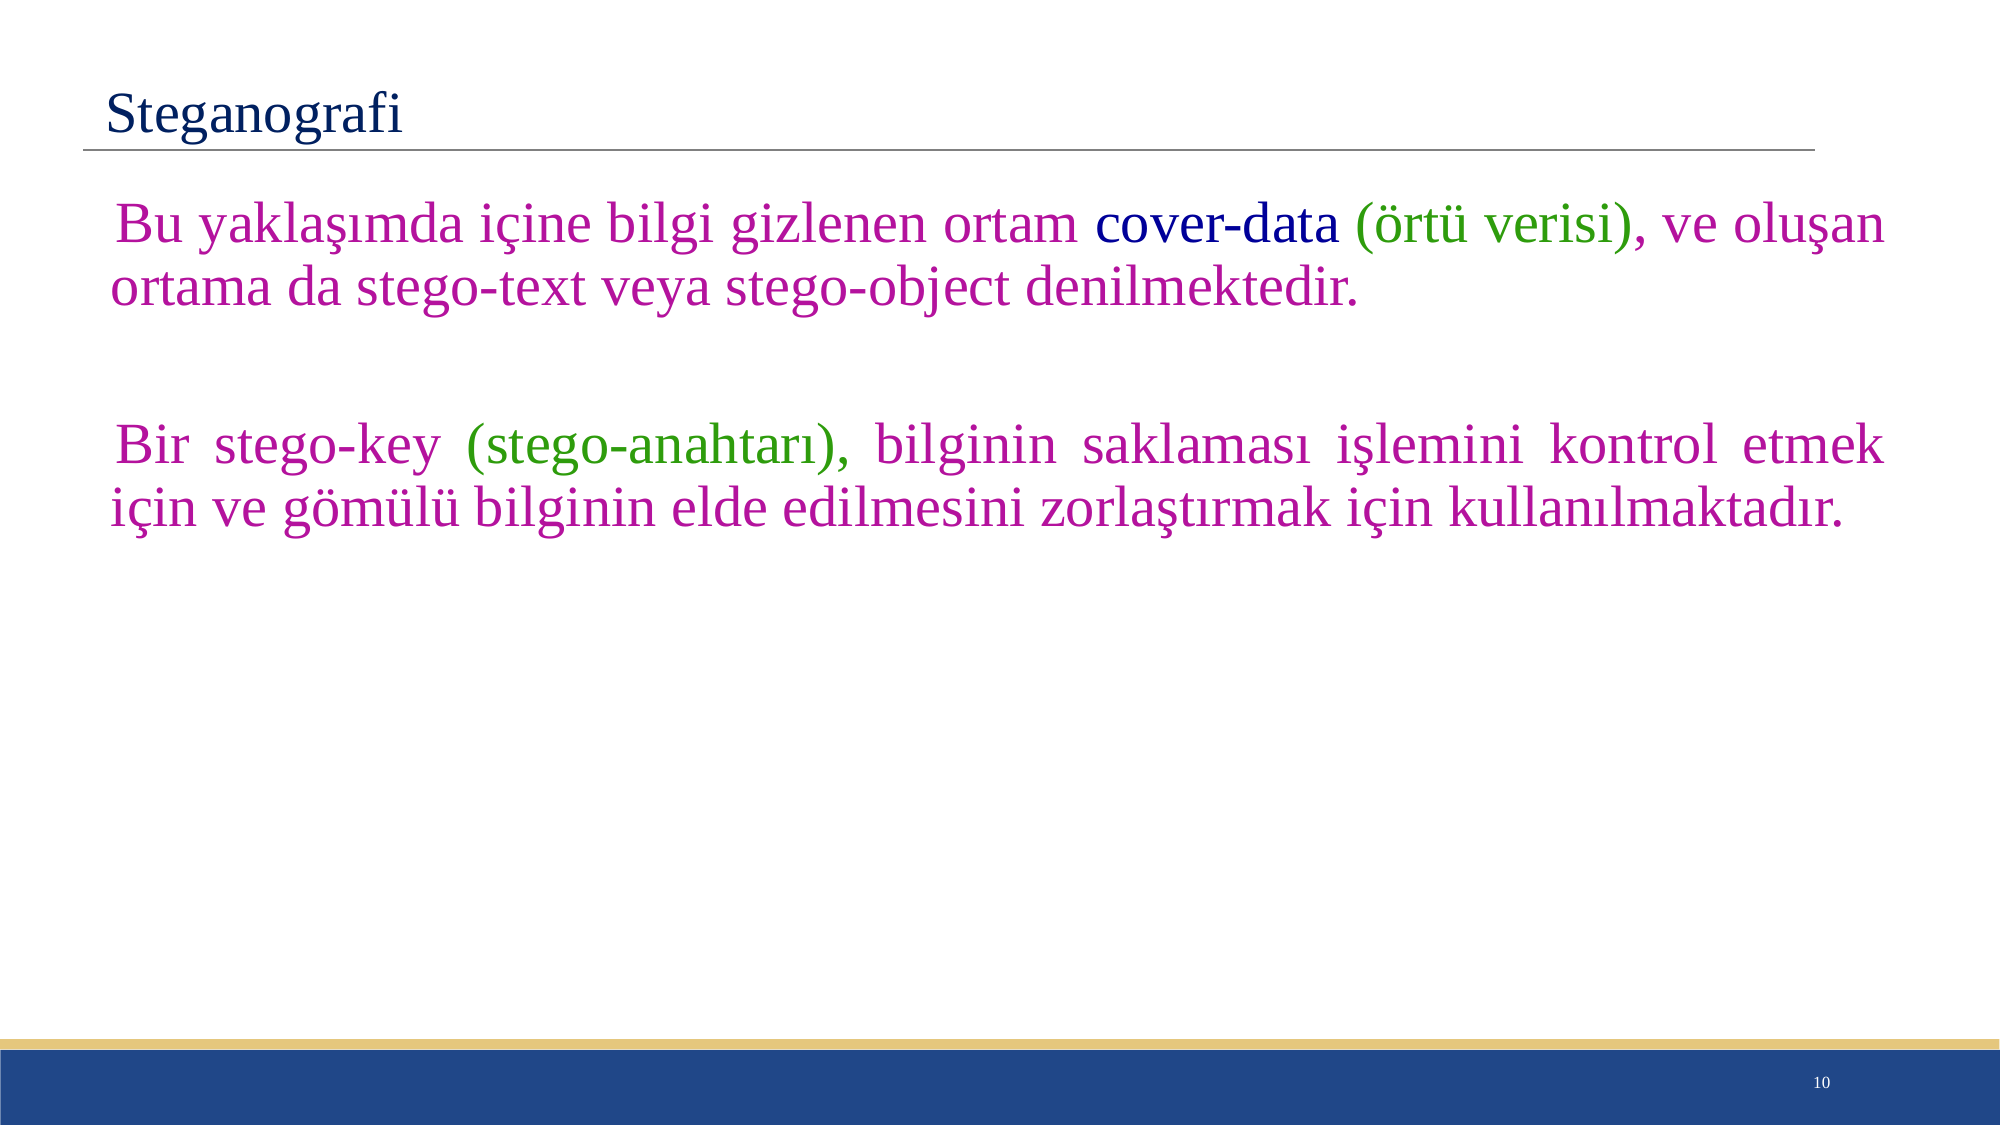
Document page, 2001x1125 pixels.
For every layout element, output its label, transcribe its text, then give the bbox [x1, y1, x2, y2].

text_box Steganografi [90, 66, 1375, 161]
list Bu yaklaşımda içine bilgi gizlenen ortam cover-data (örtü verisi), ve oluşan ortama da stego-text veya stego-object denilmektedir. Bir stego-key (stego-anahtarı), bilginin saklaması işlemini kontrol etmek için ve gömülü bilginin elde edilmesini zorlaştırmak için kullanılmaktadır. [102, 184, 1886, 869]
slide_number 10 [1428, 1044, 1846, 1120]
